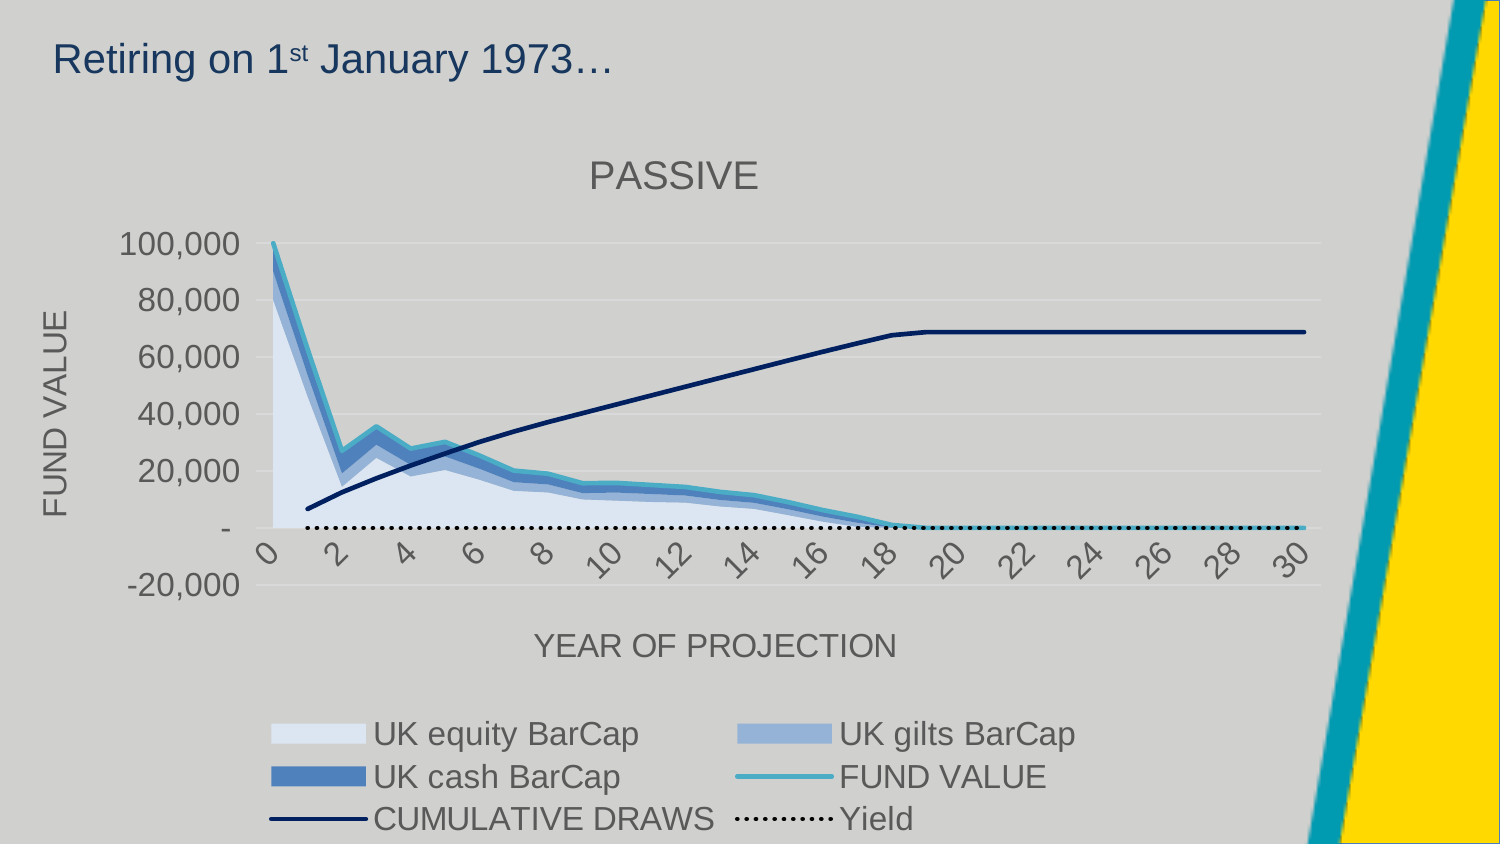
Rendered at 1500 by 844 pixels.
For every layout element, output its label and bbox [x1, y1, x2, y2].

chart [0, 117, 1349, 844]
picture [0, 0, 1500, 844]
